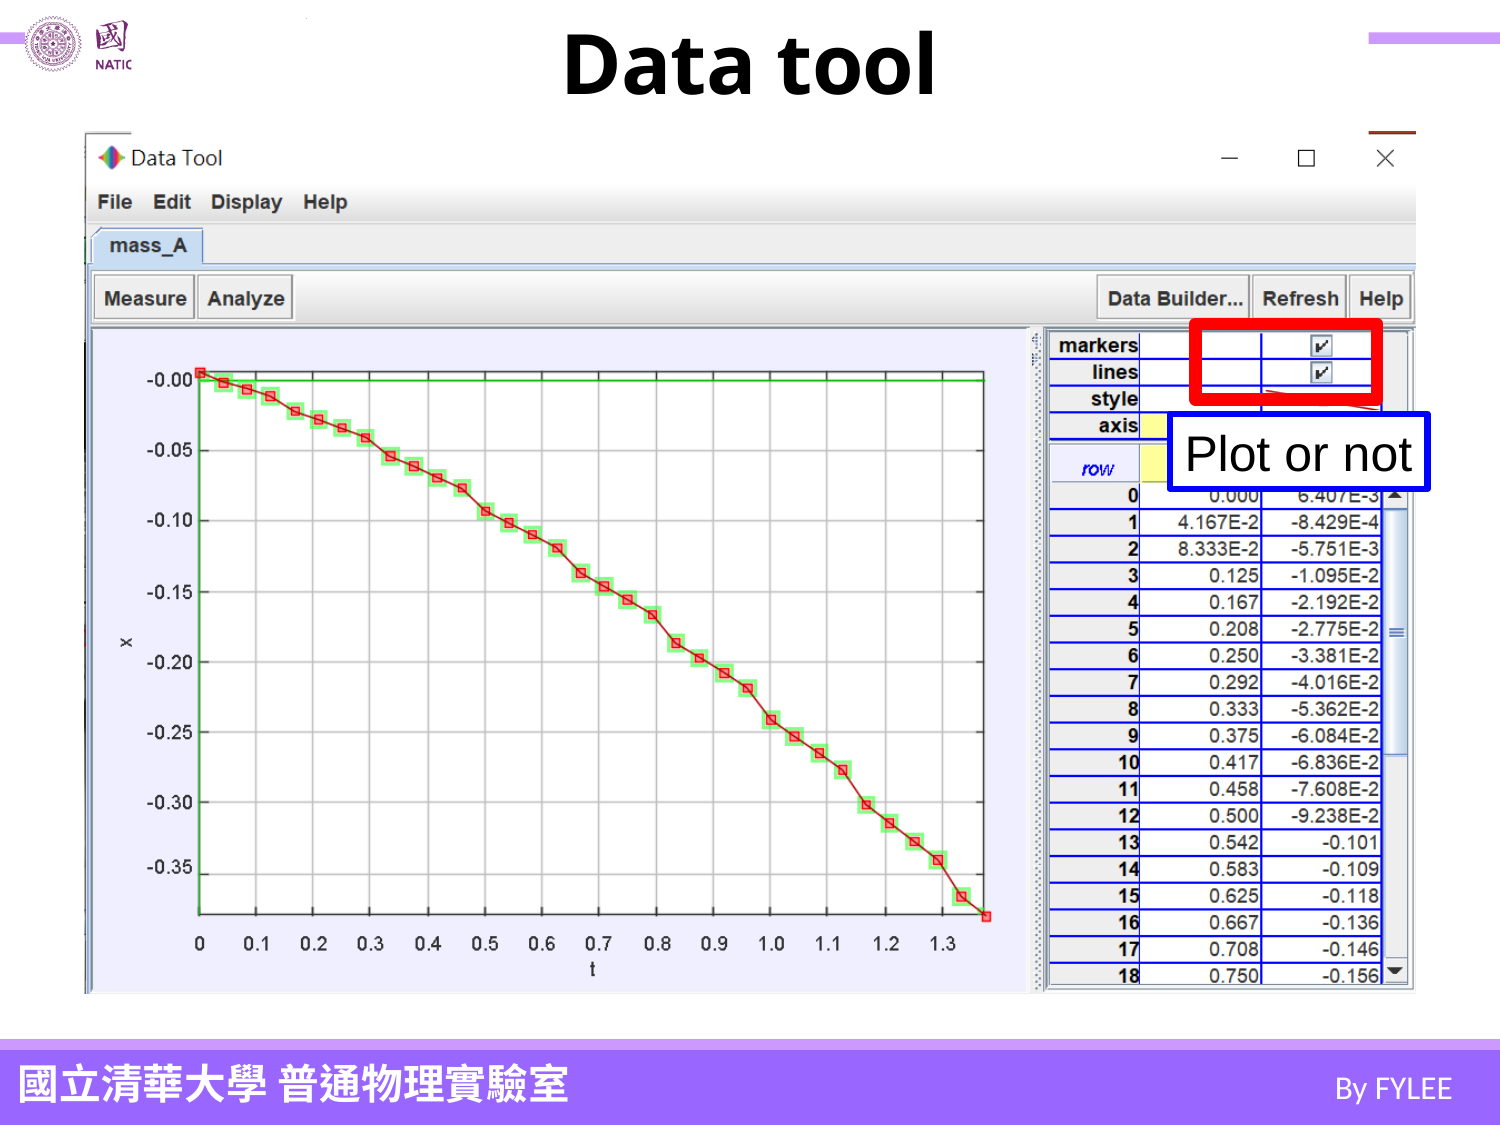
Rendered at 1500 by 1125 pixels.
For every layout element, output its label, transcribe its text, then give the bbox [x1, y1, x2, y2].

text_box Plot or not [1424, 414, 1428, 489]
title Data tool [131, 18, 1369, 127]
picture [25, 13, 325, 74]
picture [84, 130, 1416, 995]
